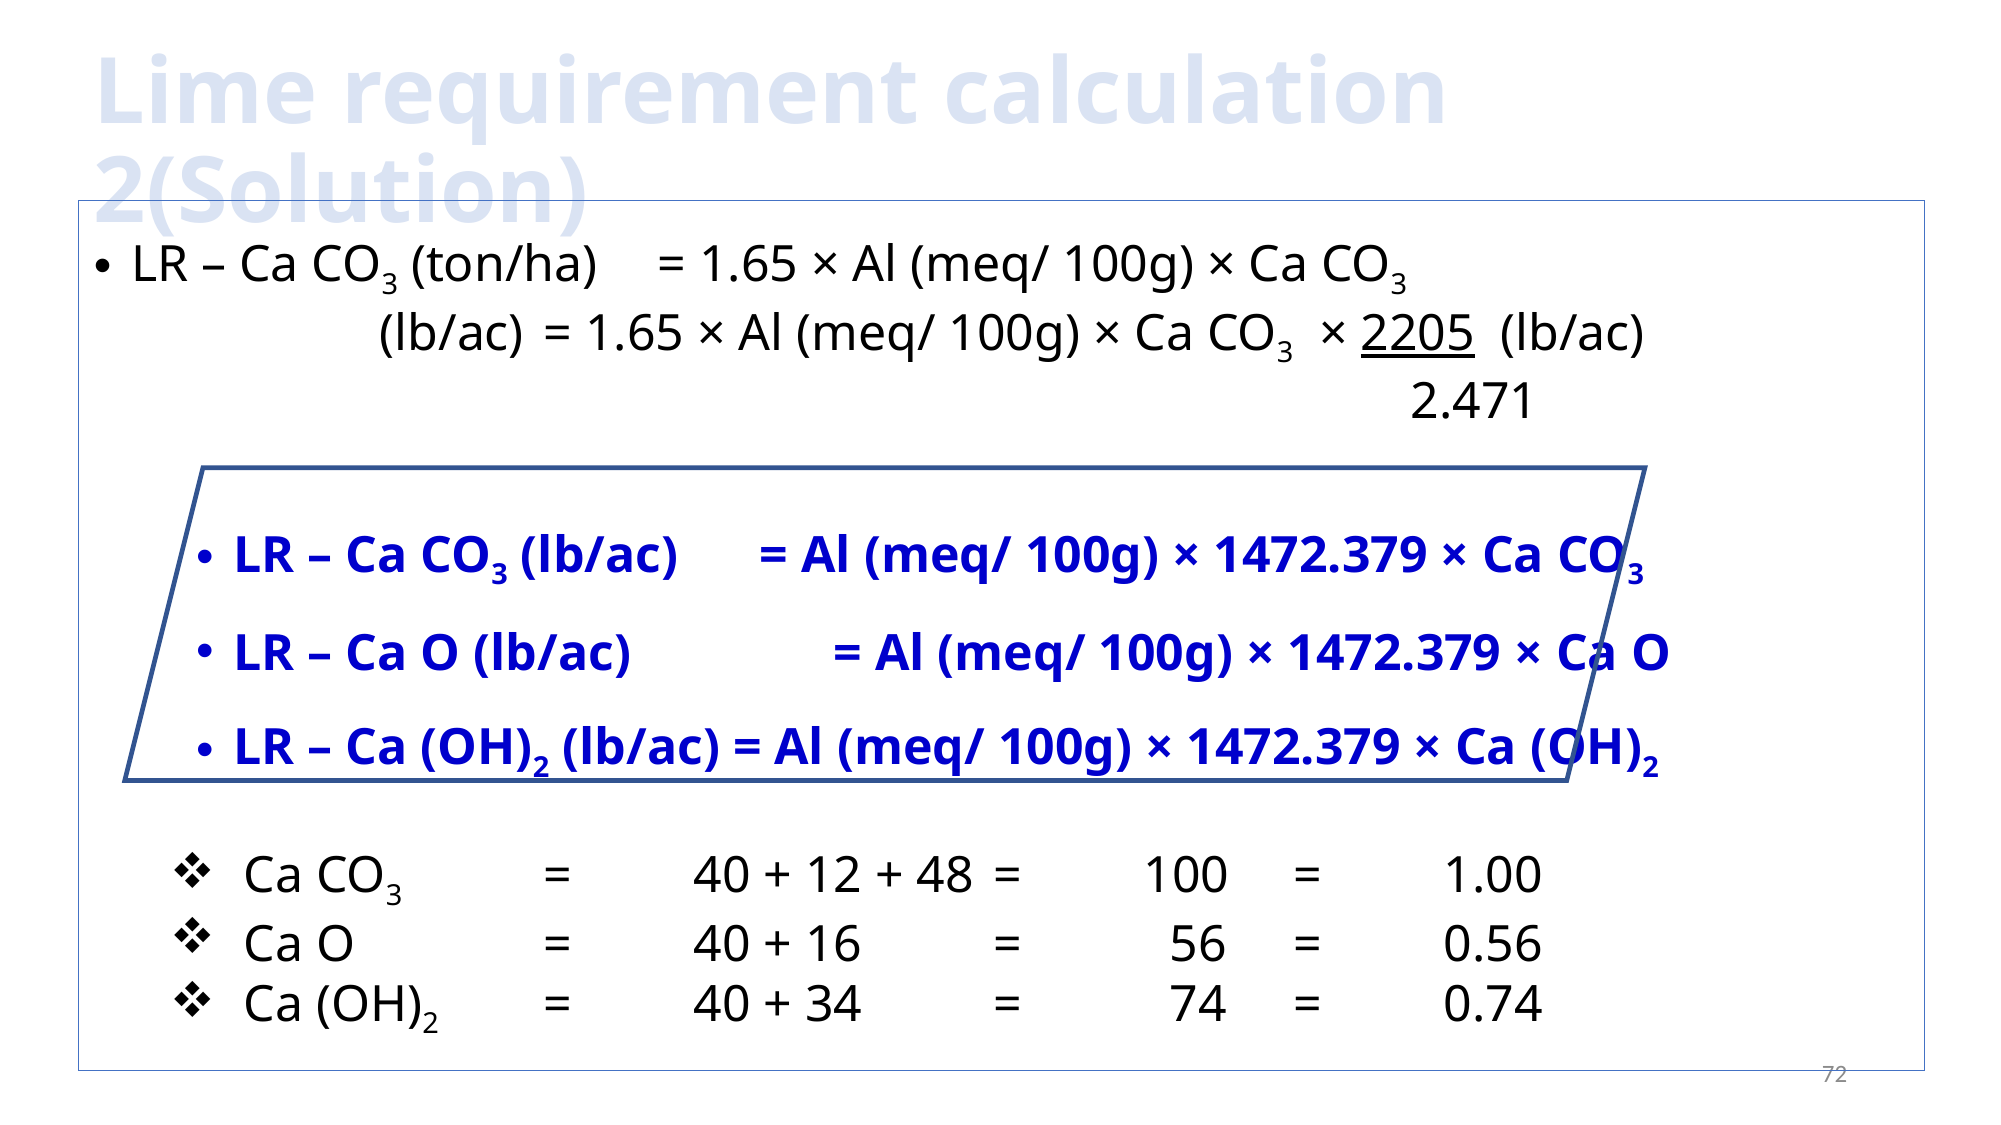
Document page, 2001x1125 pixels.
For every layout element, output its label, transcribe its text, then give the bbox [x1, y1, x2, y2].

text_box [123, 466, 1647, 782]
list LR – Ca CO3 (ton/ha) = 1.65 × Al (meq/ 100g) × Ca CO3 (lb/ac) = 1.65 × Al (meq/ 100g) × Ca CO3 × 2205 (lb/ac) 2.471 LR – Ca CO3 (lb/ac) = Al (meq/ 100g) × 1472.379 × Ca CO3 LR – Ca O (lb/ac) = Al (meq/ 100g) × 1472.379 × Ca O LR – Ca (OH)2 (lb/ac) = Al (meq/ 100g) × 1472.379 × Ca (OH)2 Ca CO3 = 40 + 12 + 48 = 100 = 1.00 Ca O = 40 + 16 = 56 = 0.56 Ca (OH)2 = 40 + 34 = 74 = 0.74 [78, 200, 1925, 1071]
title Lime requirement calculation 2(Solution) [78, 26, 1922, 200]
slide_number 72 [1412, 1042, 1863, 1103]
